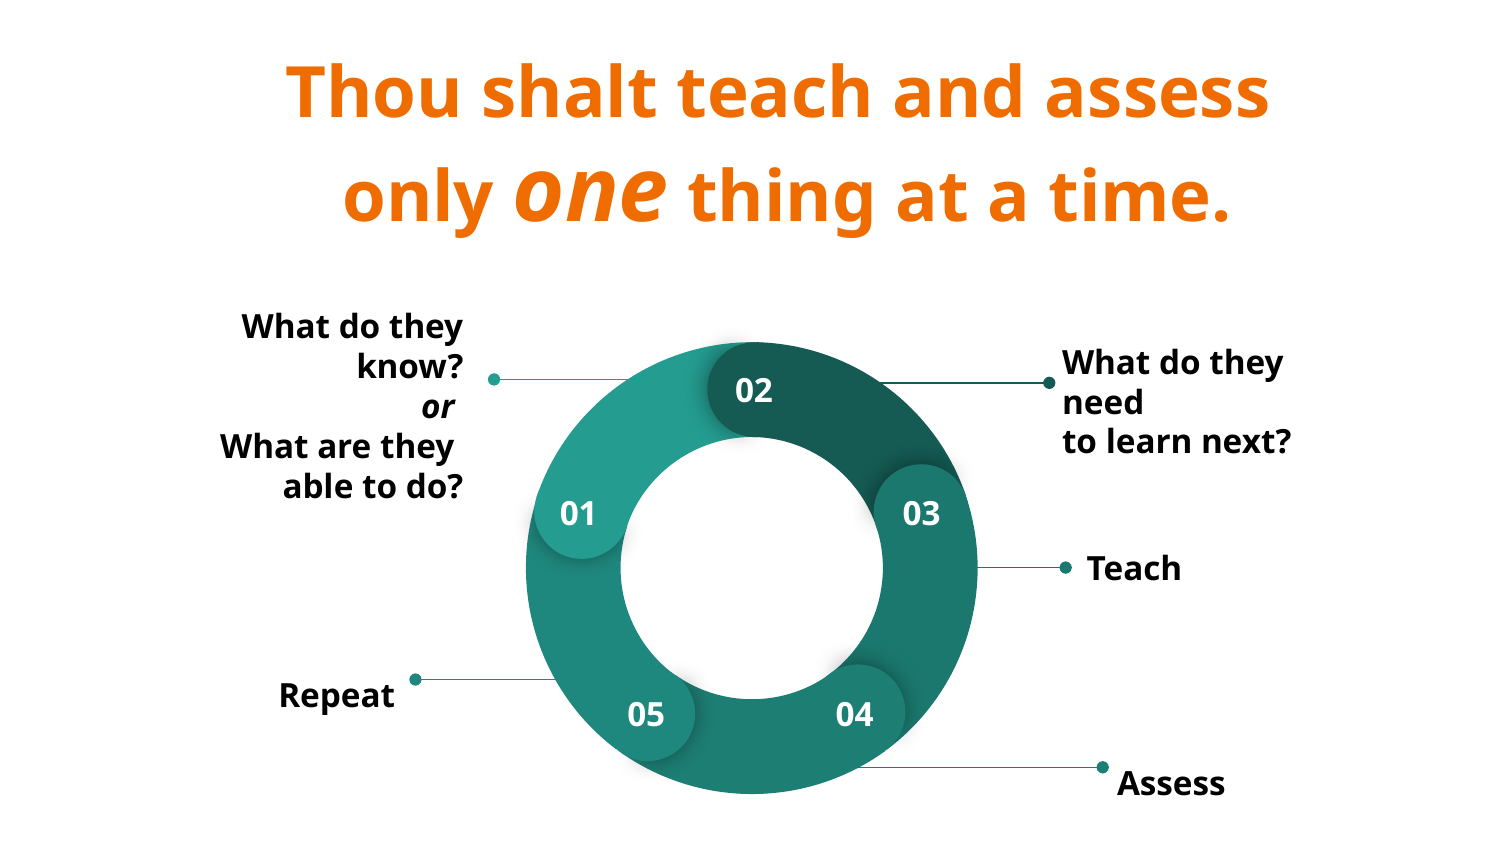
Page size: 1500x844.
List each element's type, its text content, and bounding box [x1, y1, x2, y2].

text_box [118, 348, 423, 501]
title Thou shalt teach and assess only one thing at a time. [51, 31, 1449, 148]
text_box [169, 603, 423, 756]
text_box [1076, 491, 1421, 644]
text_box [1076, 704, 1500, 844]
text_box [428, 246, 1072, 844]
text_box What do they need to learn next? [1076, 349, 1375, 473]
